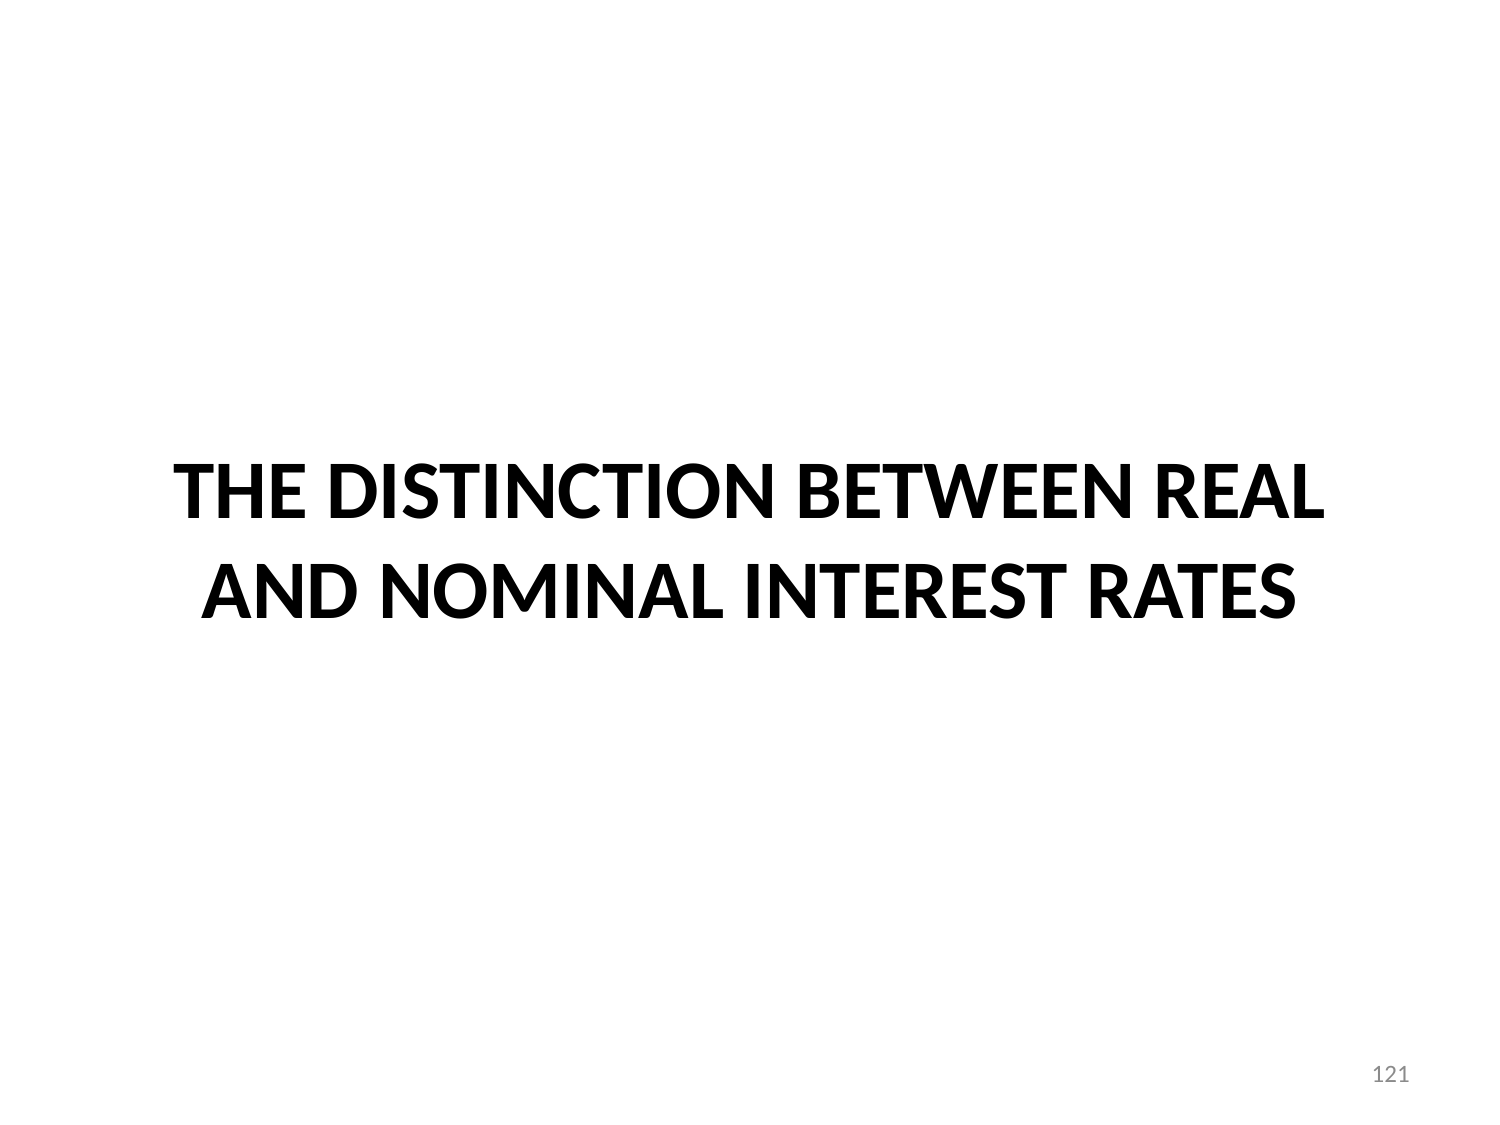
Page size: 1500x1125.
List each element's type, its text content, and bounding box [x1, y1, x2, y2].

title THE DISTINCTION BETWEEN REAL AND NOMINAL INTEREST RATES [75, 45, 1425, 1125]
slide_number 121 [1074, 1042, 1425, 1103]
